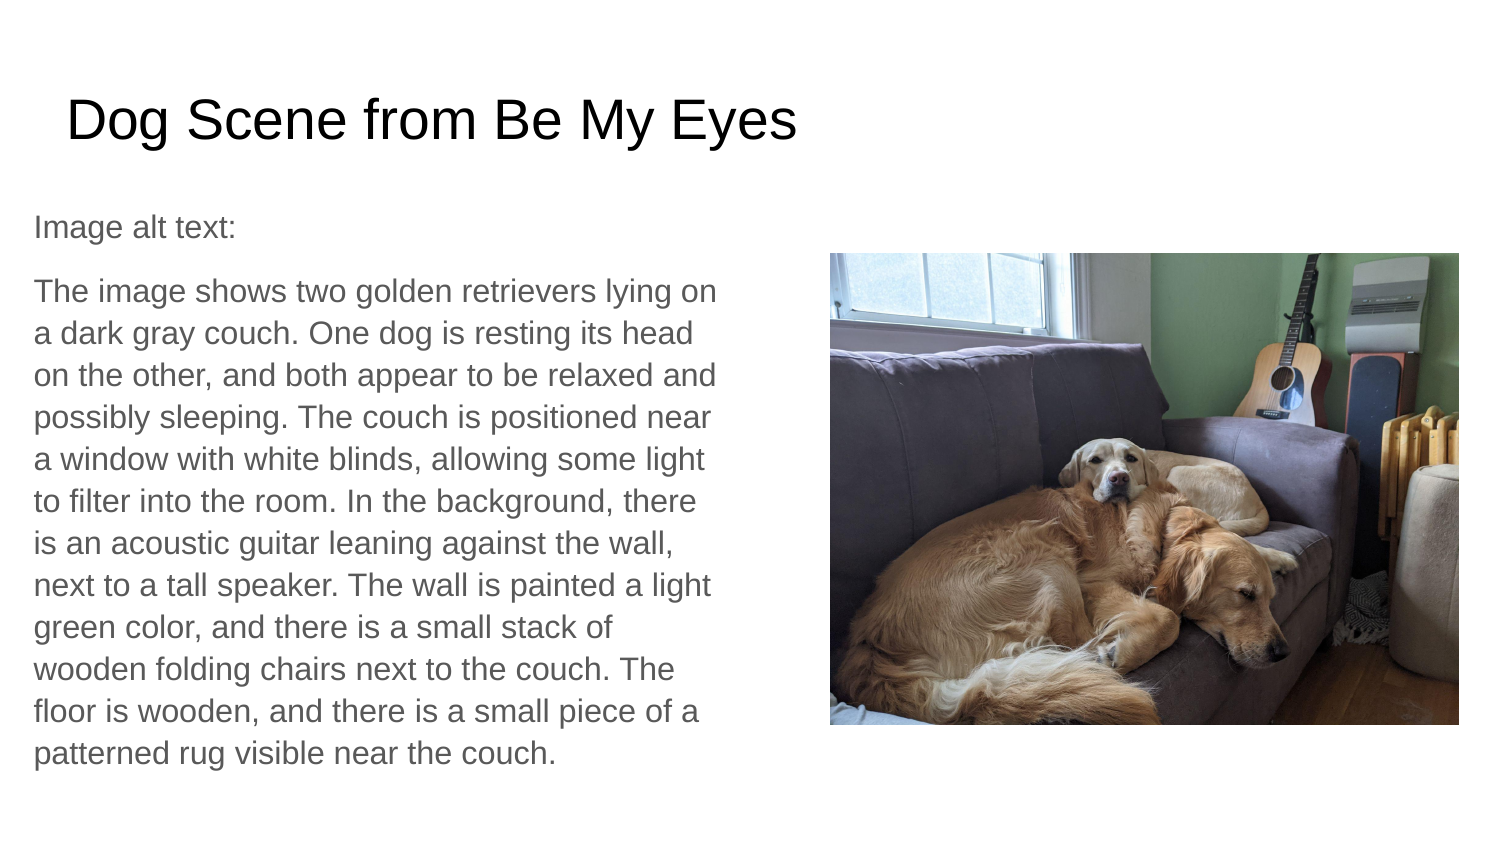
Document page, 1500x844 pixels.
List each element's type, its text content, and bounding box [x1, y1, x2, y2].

list Image alt text: The image shows two golden retrievers lying on a dark gray couch. One dog is resting its head on the other, and both appear to be relaxed and possibly sleeping. The couch is positioned near a window with white blinds, allowing some light to filter into the room. In the background, there is an acoustic guitar leaning against the wall, next to a tall speaker. The wall is painted a light green color, and there is a small stack of wooden folding chairs next to the couch. The floor is wooden, and there is a small piece of a patterned rug visible near the couch. [18, 189, 744, 821]
title Dog Scene from Be My Eyes [51, 72, 1449, 167]
picture [829, 253, 1459, 725]
